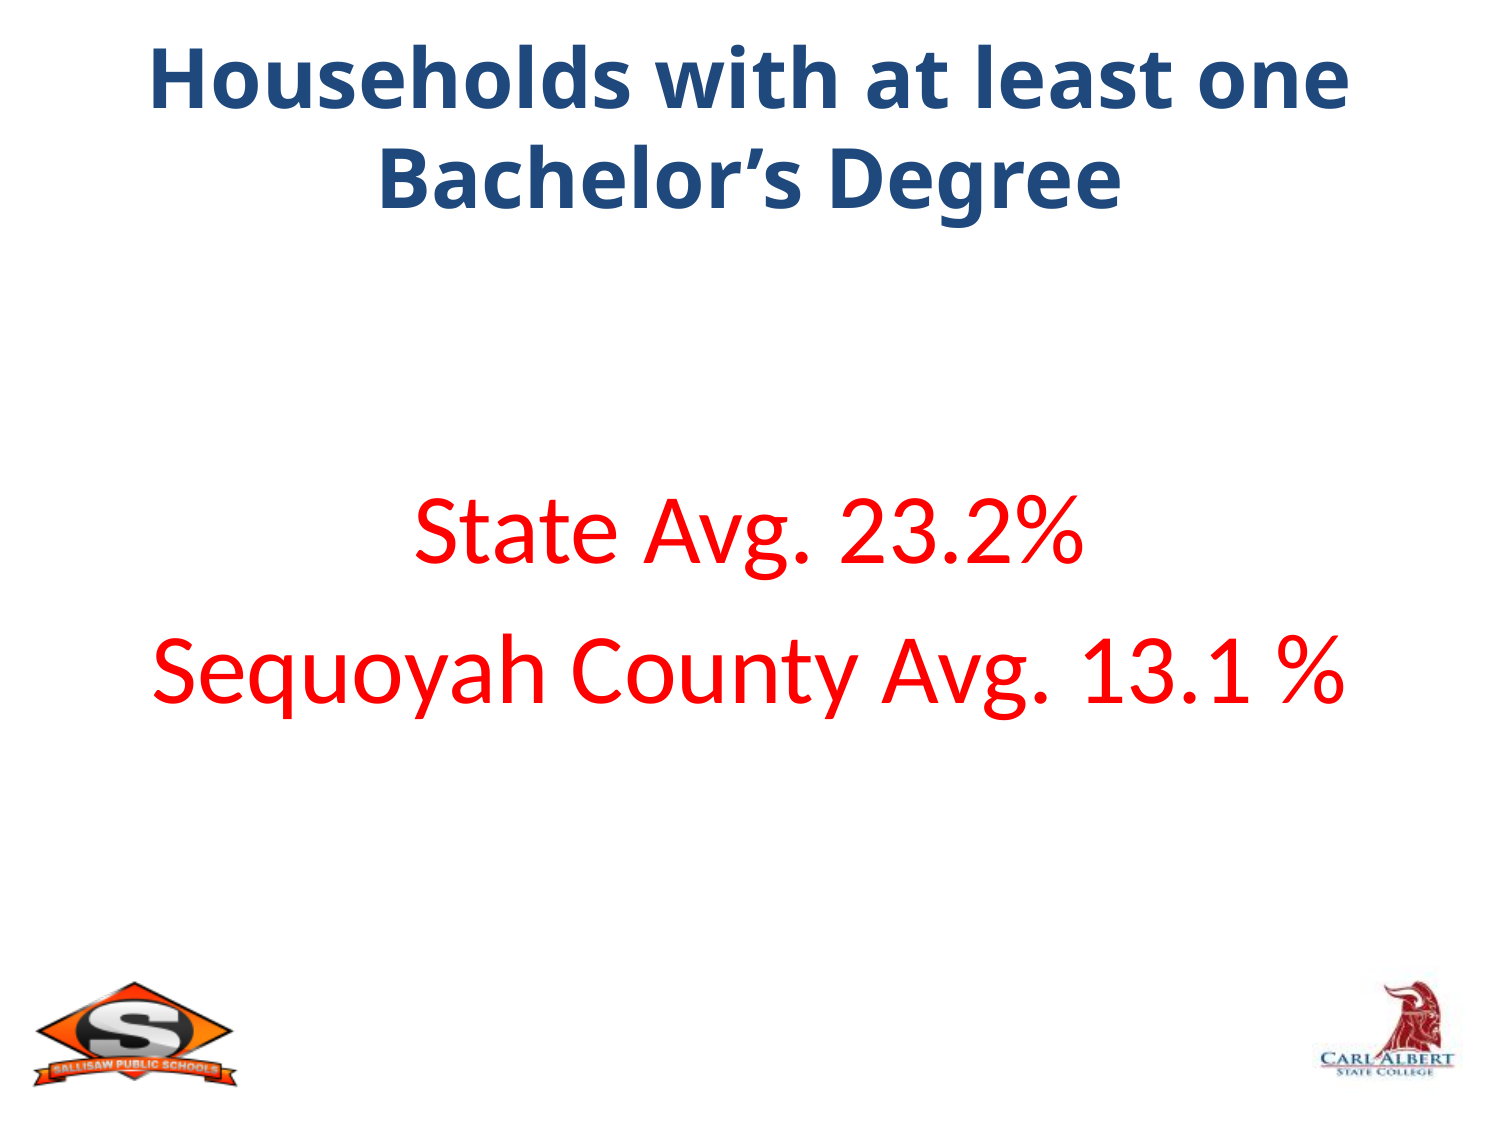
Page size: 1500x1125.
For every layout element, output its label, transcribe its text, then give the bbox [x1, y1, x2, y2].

list State Avg. 23.2% Sequoyah County Avg. 13.1 % [75, 262, 1425, 1005]
picture [1312, 942, 1463, 1125]
picture [0, 949, 294, 1125]
title Households with at least one Bachelor’s Degree [0, 45, 1500, 233]
